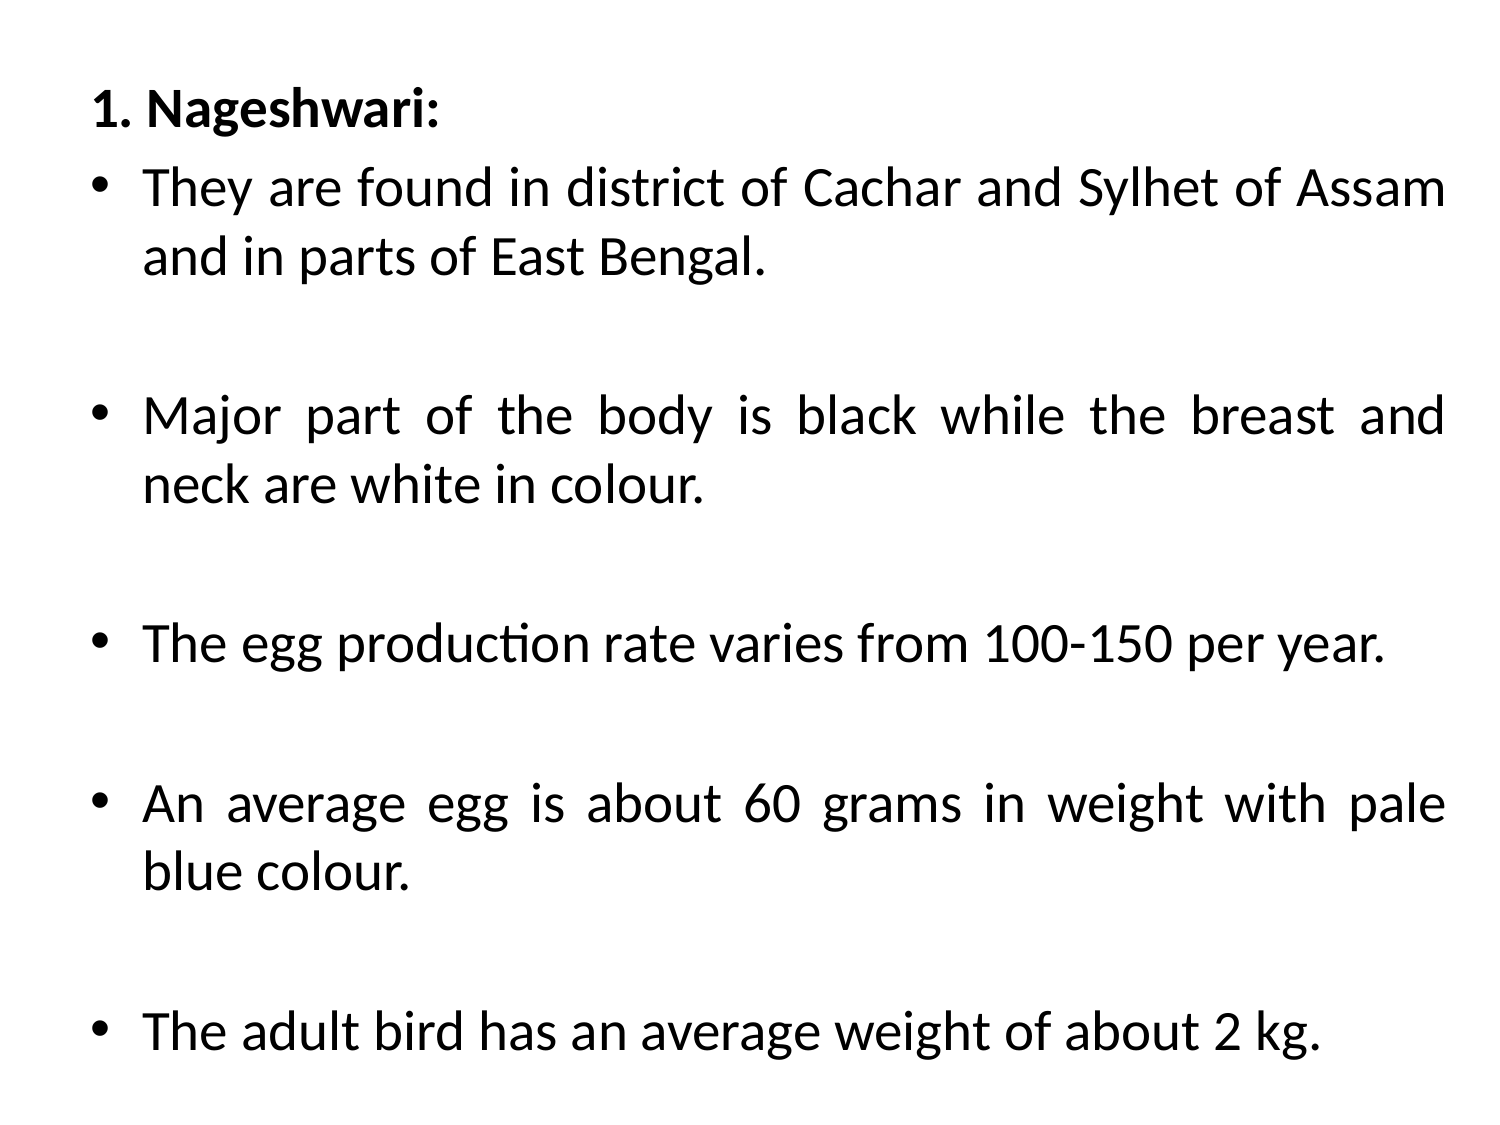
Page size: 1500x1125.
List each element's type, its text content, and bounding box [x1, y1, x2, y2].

list 1. Nageshwari: They are found in district of Cachar and Sylhet of Assam and in parts of East Bengal. Major part of the body is black while the breast and neck are white in colour. The egg production rate varies from 100-150 per year. An average egg is about 60 grams in weight with pale blue colour. The adult bird has an average weight of about 2 kg. [75, 62, 1463, 1088]
